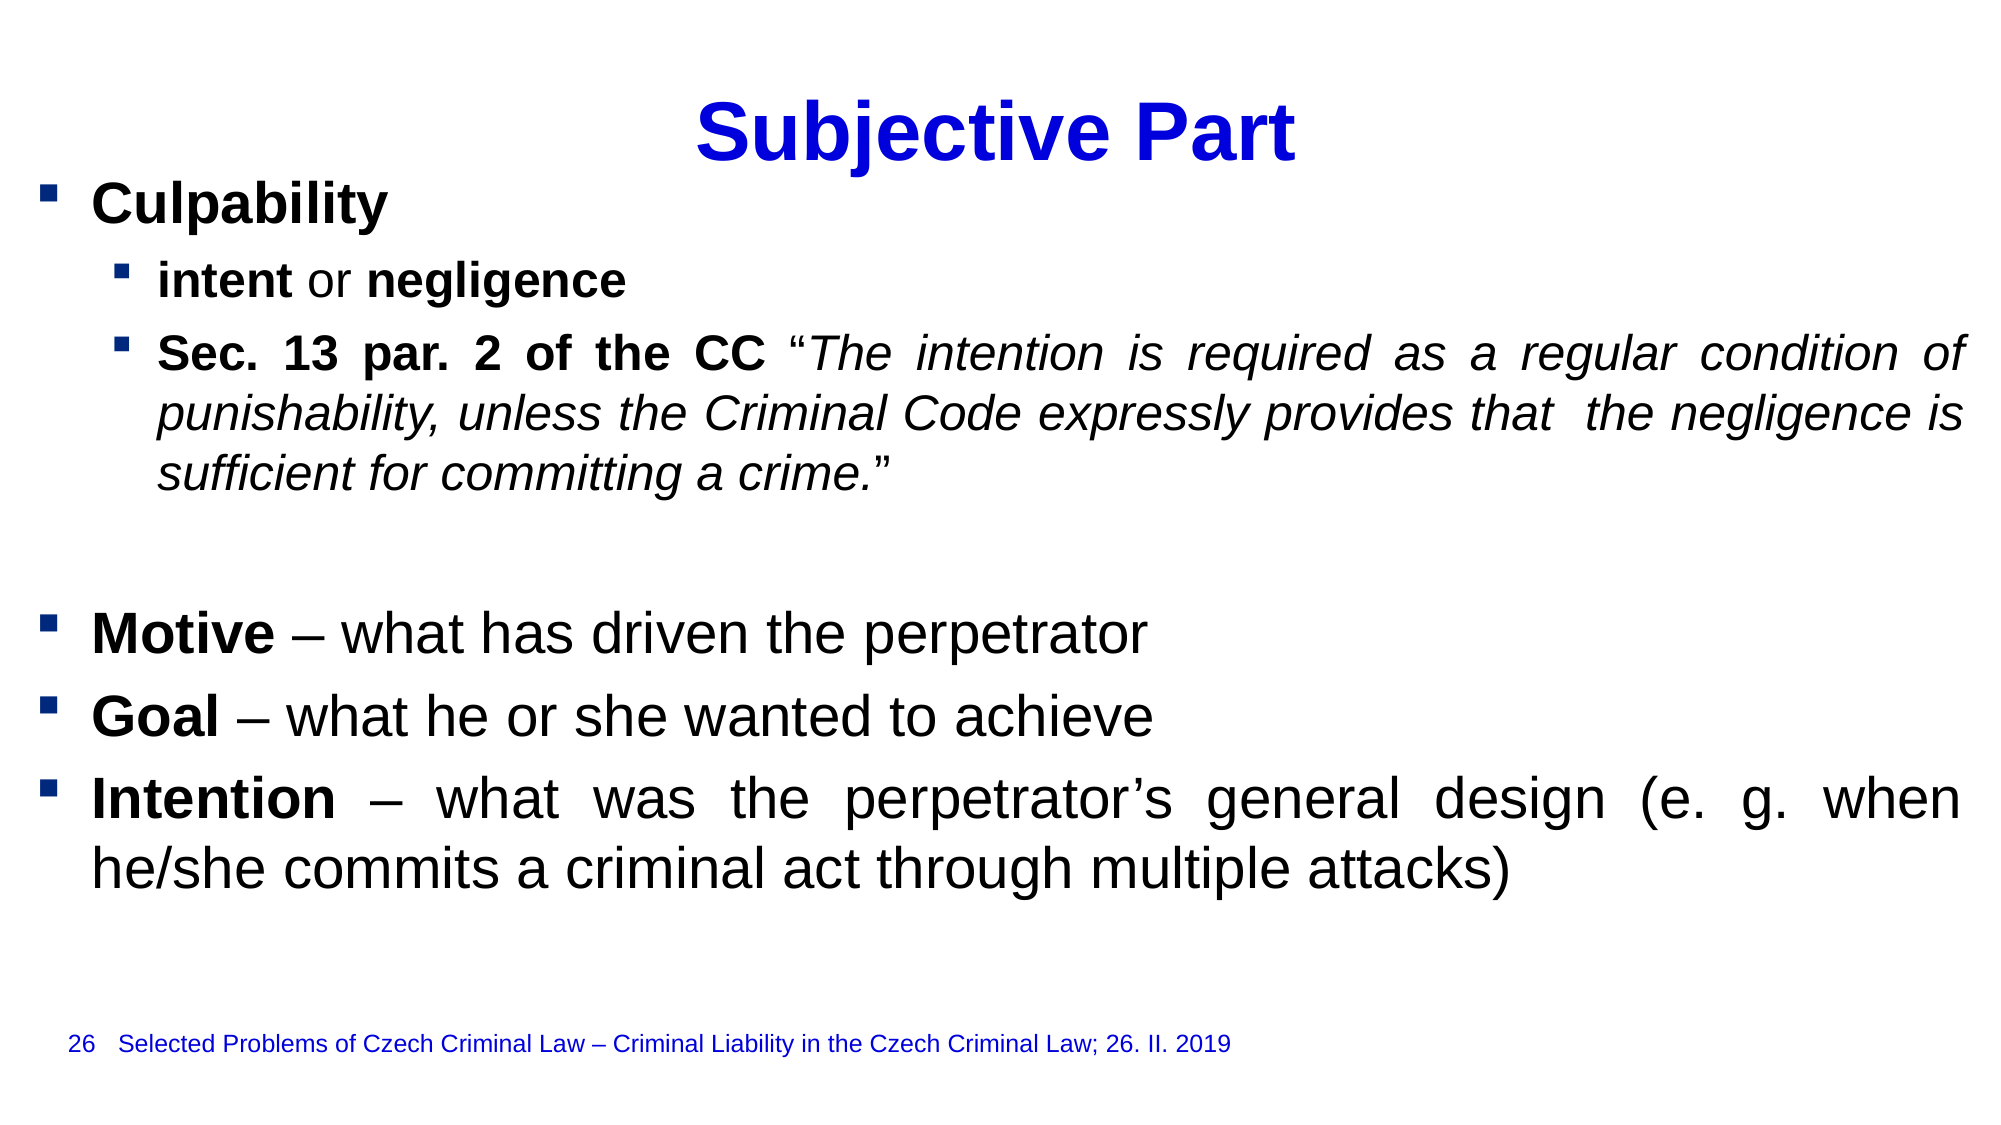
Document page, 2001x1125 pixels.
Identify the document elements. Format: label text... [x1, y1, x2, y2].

title Subjective Part [332, 93, 1660, 165]
footer Selected Problems of Czech Criminal Law – Criminal Liability in the Czech Criminal Law; 26. II. 2019 [118, 1021, 1418, 1063]
slide_number 26 [67, 1021, 110, 1063]
list Culpability intent or negligence Sec. 13 par. 2 of the CC “The intention is required as a regular condition of punishability, unless the Criminal Code expressly provides that the negligence is sufficient for committing a crime.” Motive – what has driven the perpetrator Goal – what he or she wanted to achieve Intention – what was the perpetrator’s general design (e. g. when he/she commits a criminal act through multiple attacks) [35, 165, 1965, 841]
